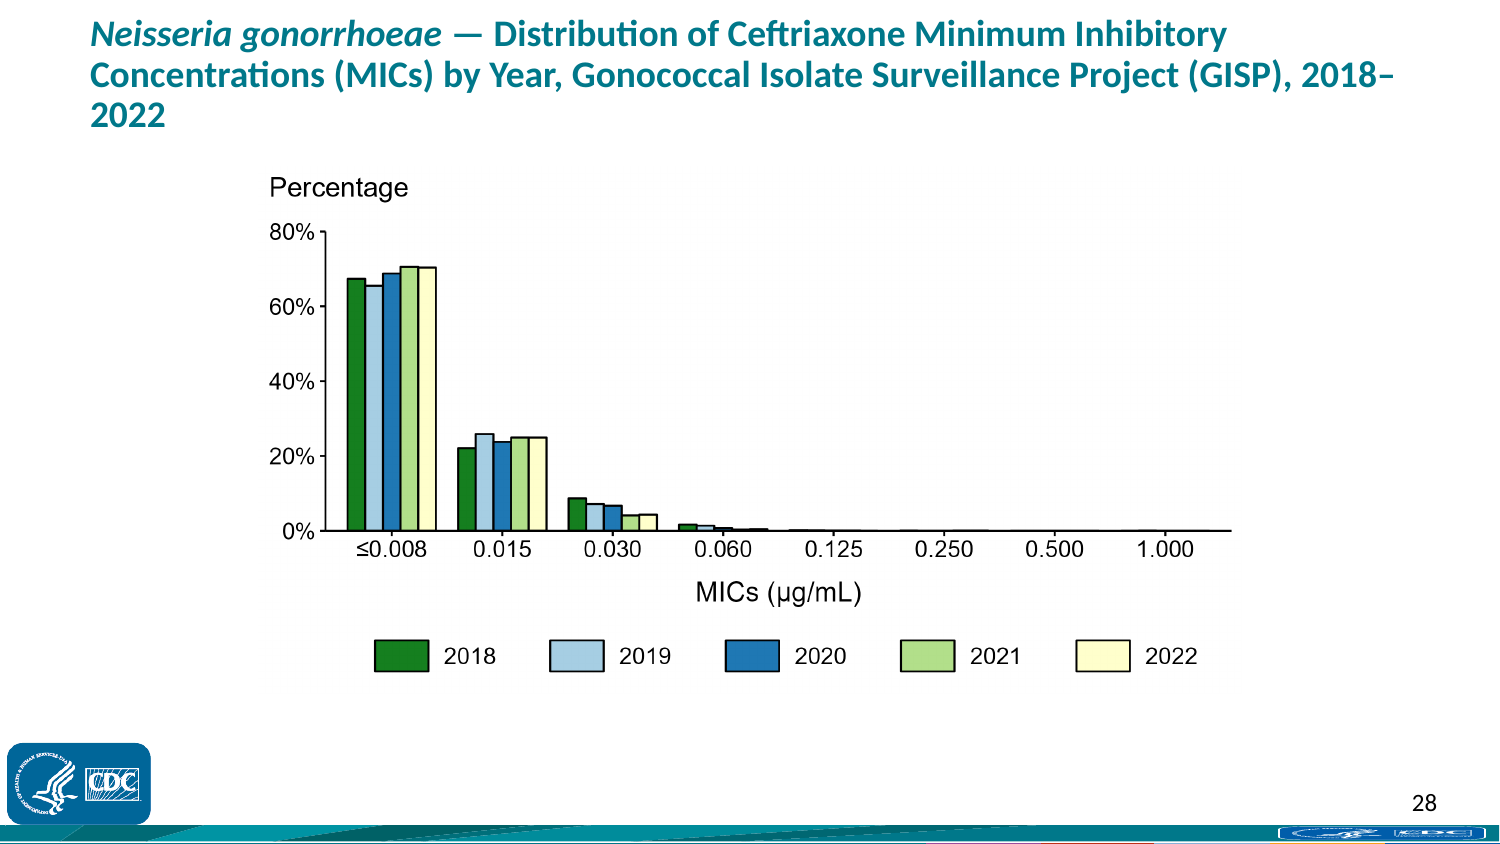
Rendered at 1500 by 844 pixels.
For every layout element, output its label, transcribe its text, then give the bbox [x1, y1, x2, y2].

picture [5, 741, 152, 826]
title Neisseria gonorrhoeae — Distribution of Ceftriaxone Minimum Inhibitory Concentrations (MICs) by Year, Gonococcal Isolate Surveillance Project (GISP), 2018–2022 [75, 19, 1425, 144]
picture [258, 166, 1242, 694]
